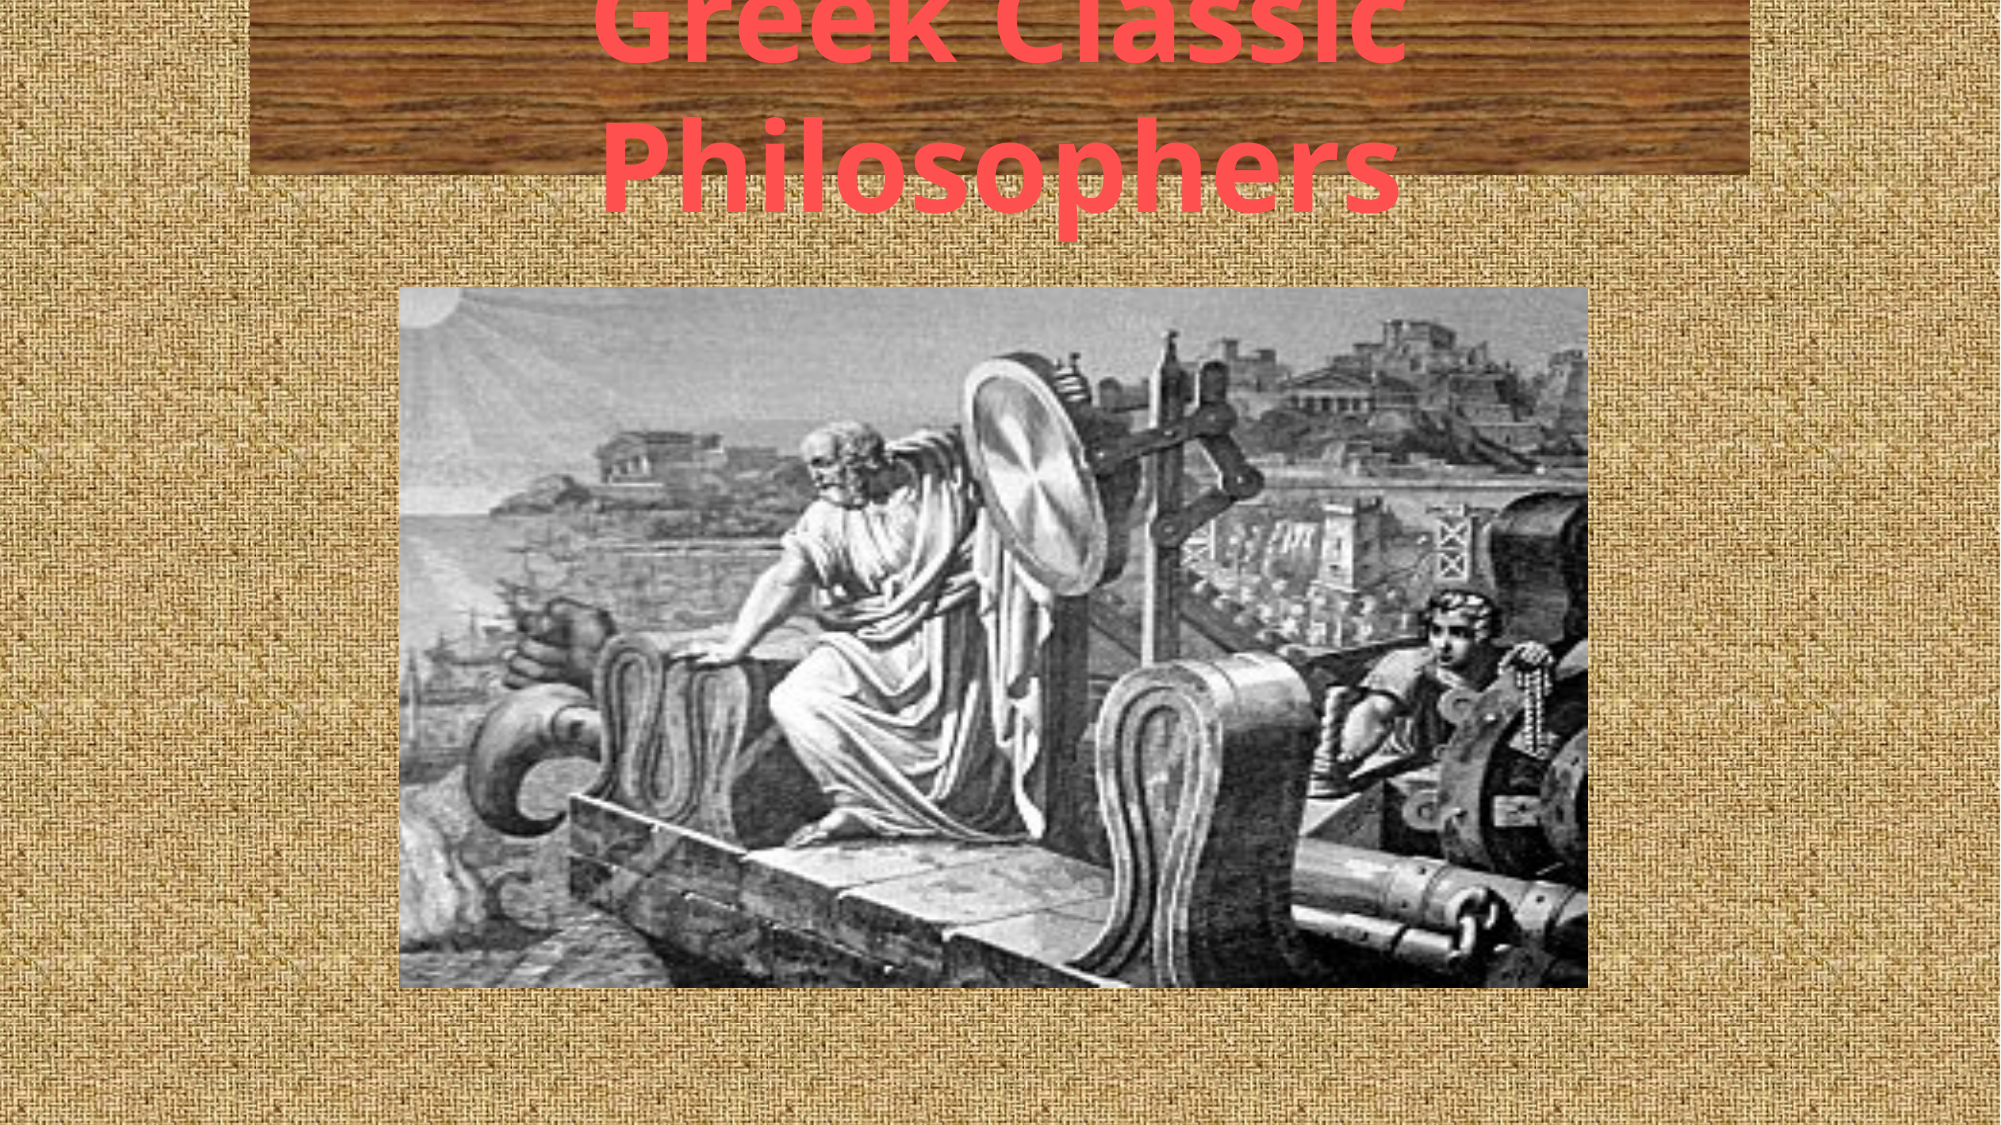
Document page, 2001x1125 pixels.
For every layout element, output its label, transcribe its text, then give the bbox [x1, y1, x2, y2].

title Greek Classic Philosophers [249, 0, 1751, 176]
picture [0, 0, 2001, 1125]
